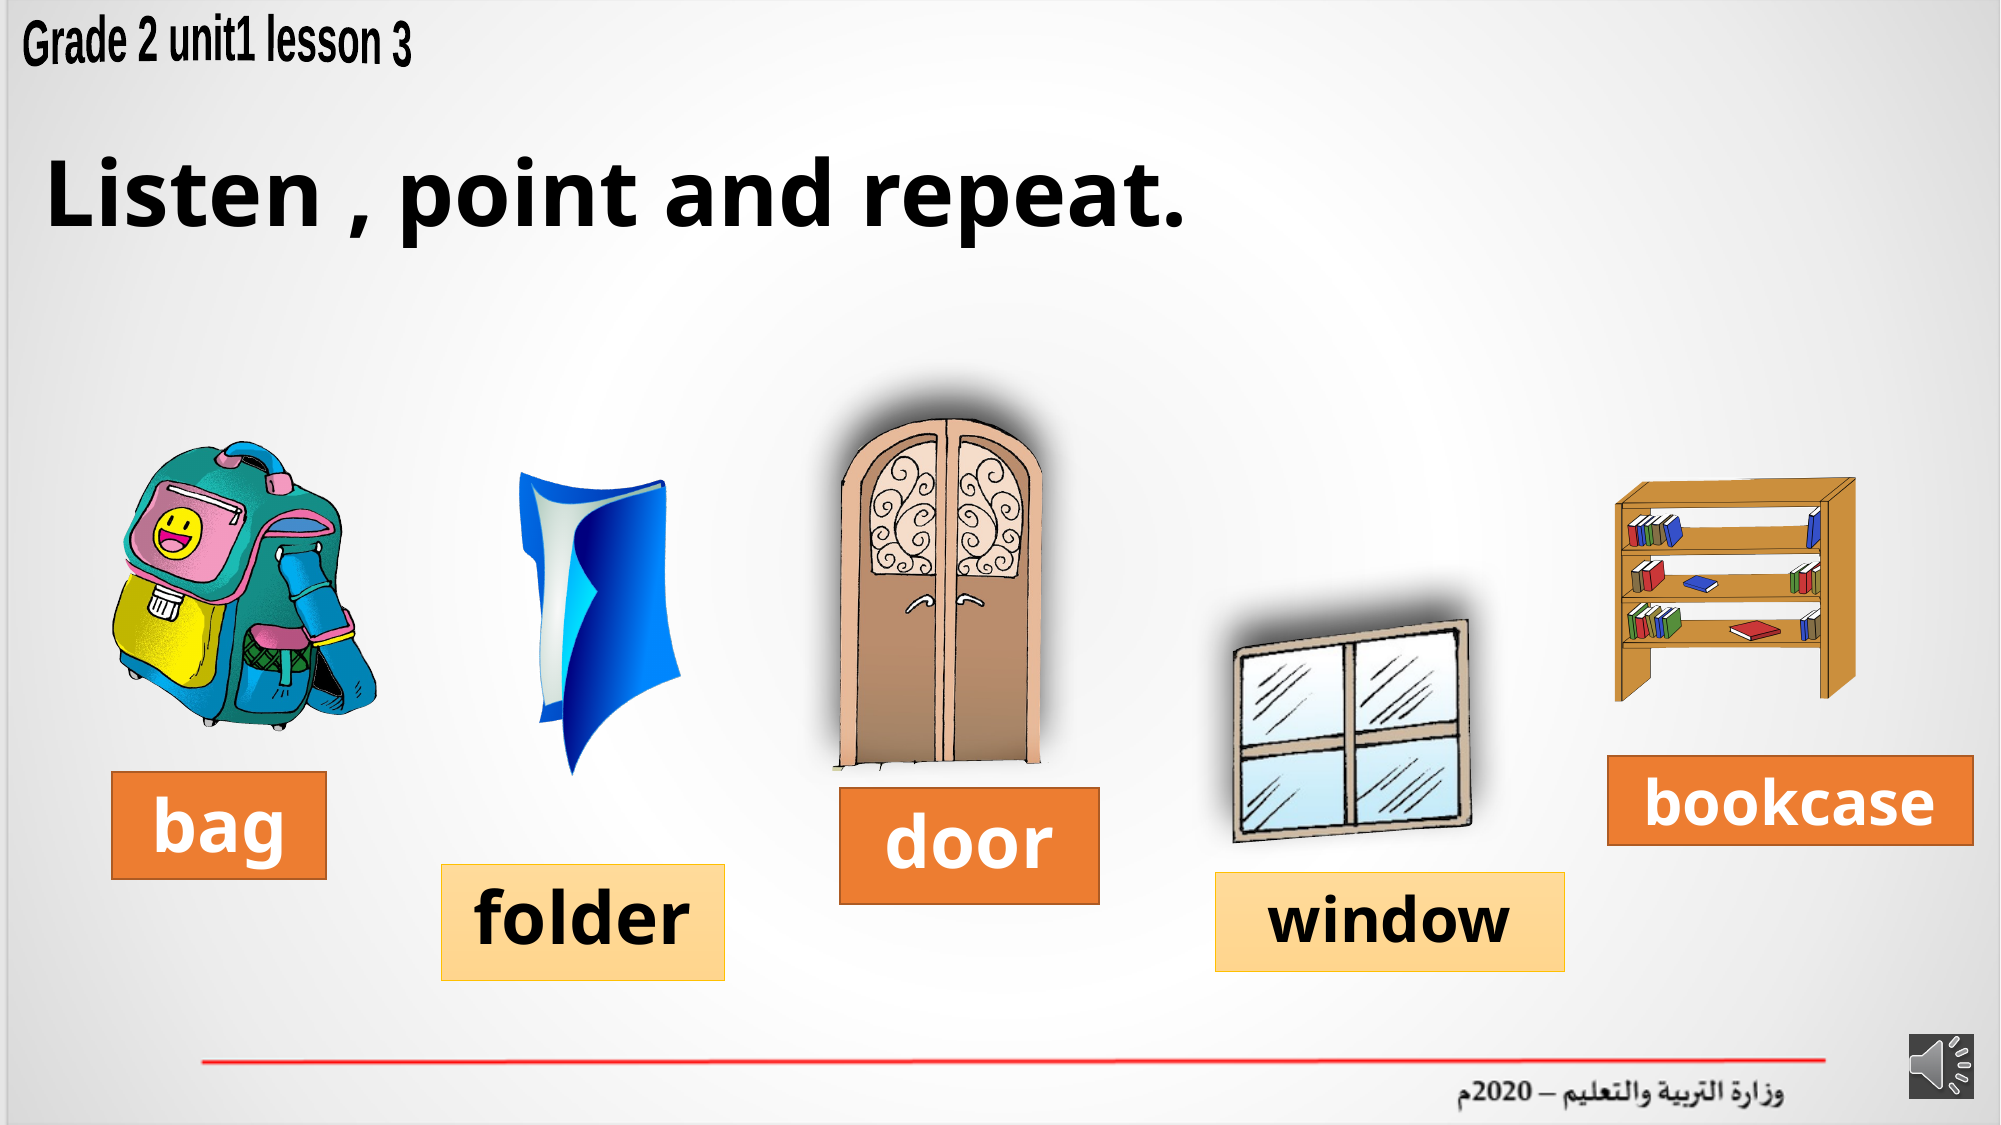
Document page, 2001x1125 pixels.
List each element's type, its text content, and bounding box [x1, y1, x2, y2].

text_box bookcase [1607, 755, 1973, 845]
text_box door [839, 787, 1100, 904]
text_box folder [441, 864, 725, 981]
text_box Listen , point and repeat. [36, 127, 1233, 253]
text_box bag [112, 772, 326, 879]
text_box window [1215, 872, 1565, 972]
picture [0, 0, 2001, 1125]
